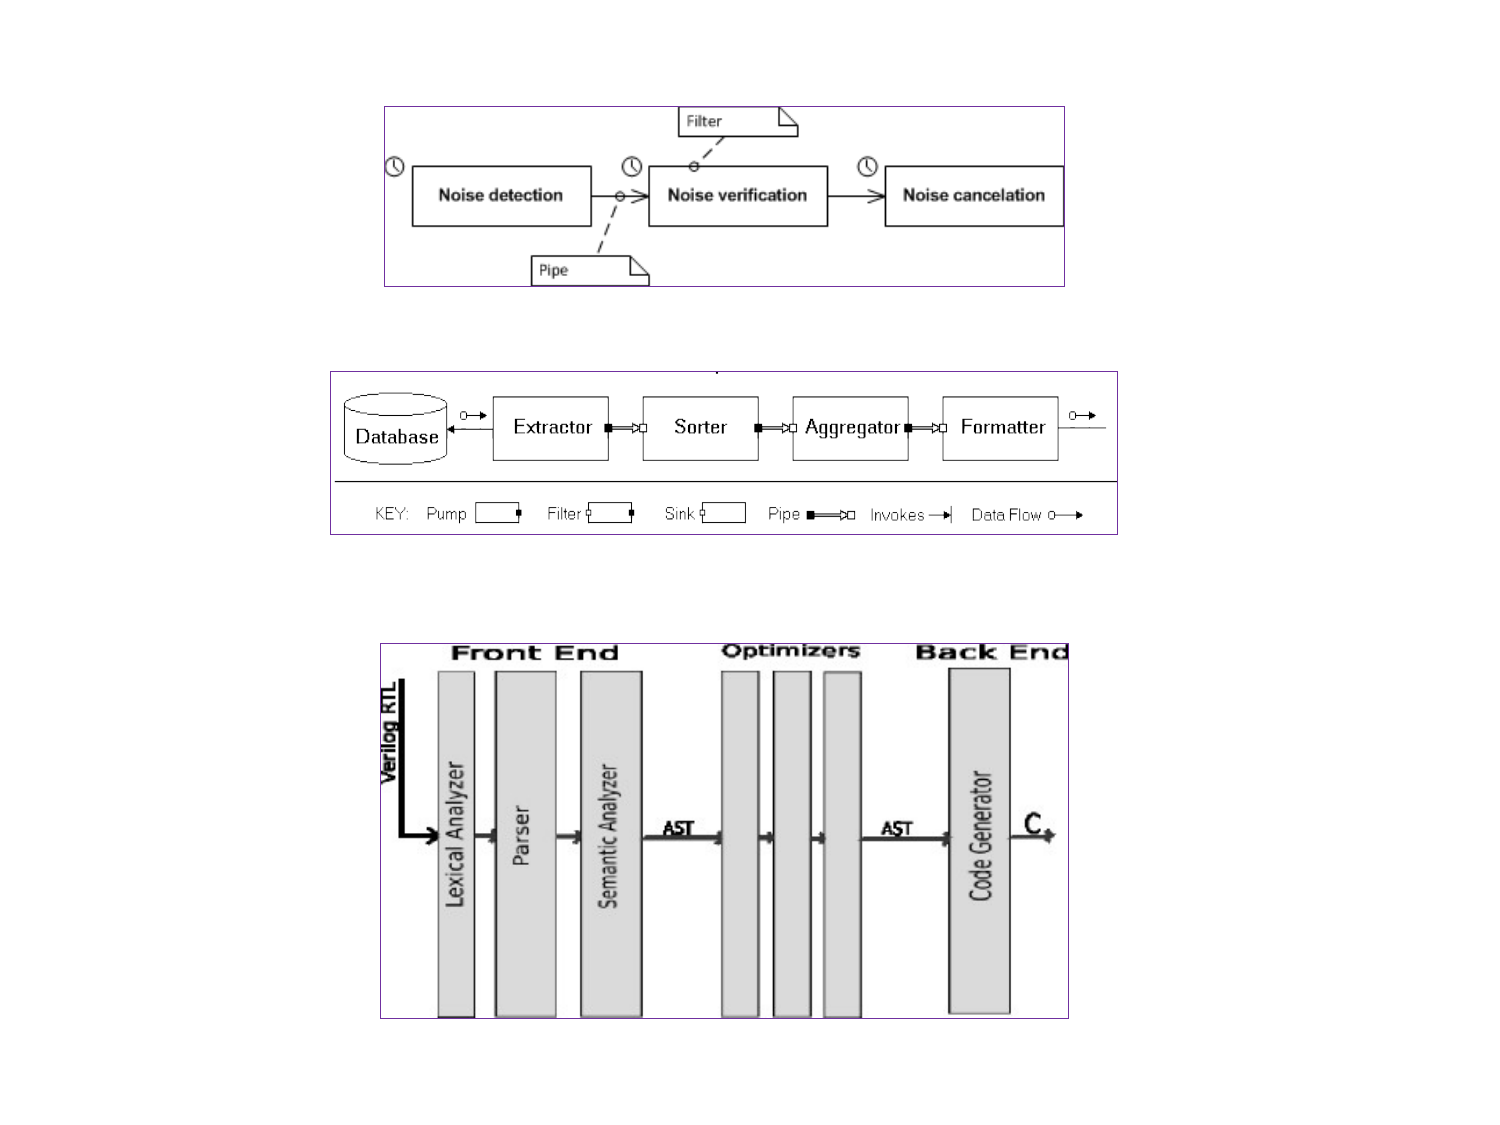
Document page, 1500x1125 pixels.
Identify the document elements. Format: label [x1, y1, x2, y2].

picture [384, 106, 1065, 287]
picture [380, 642, 1069, 1019]
picture [330, 371, 1119, 536]
